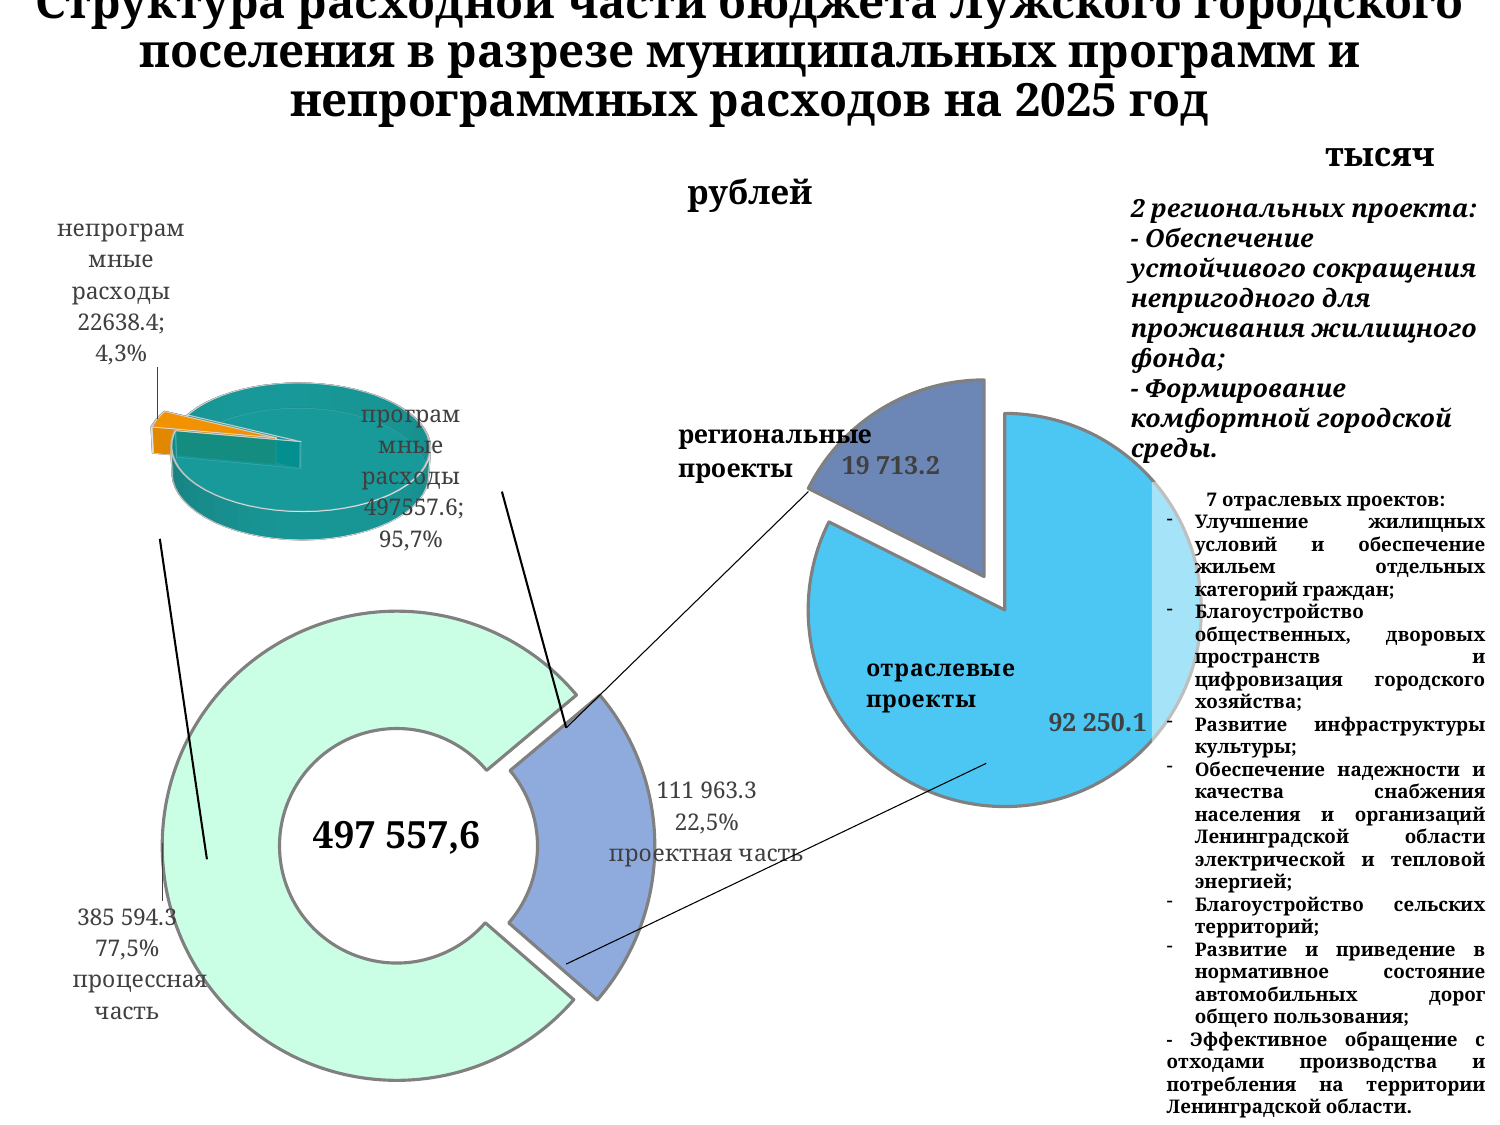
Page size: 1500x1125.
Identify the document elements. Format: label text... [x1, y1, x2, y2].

title Структура расходной части бюджета Лужского городского поселения в разрезе муниципальных программ и непрограммных расходов на 2025 год тысяч рублей [0, 19, 1500, 173]
text_box 7 отраслевых проектов: Улучшение жилищных условий и обеспечение жильем отдельных категорий граждан; Благоустройство общественных, дворовых пространств и цифровизация городского хозяйства; Развитие инфраструктуры культуры; Обеспечение надежности и качества снабжения населения и организаций Ленинградской области электрической и тепловой энергией; Благоустройство сельских территорий; Развитие и приведение в нормативное состояние автомобильных дорог общего пользования; - Эффективное обращение с отходами производства и потребления на территории Ленинградской области. [1151, 481, 1500, 1124]
chart [0, 125, 1272, 1103]
text_box 2 региональных проекта: - Обеспечение устойчивого сокращения непригодного для проживания жилищного фонда; - Формирование комфортной городской среды. [1115, 209, 1498, 445]
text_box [566, 491, 809, 728]
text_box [566, 763, 987, 965]
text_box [159, 538, 207, 860]
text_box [501, 491, 566, 728]
